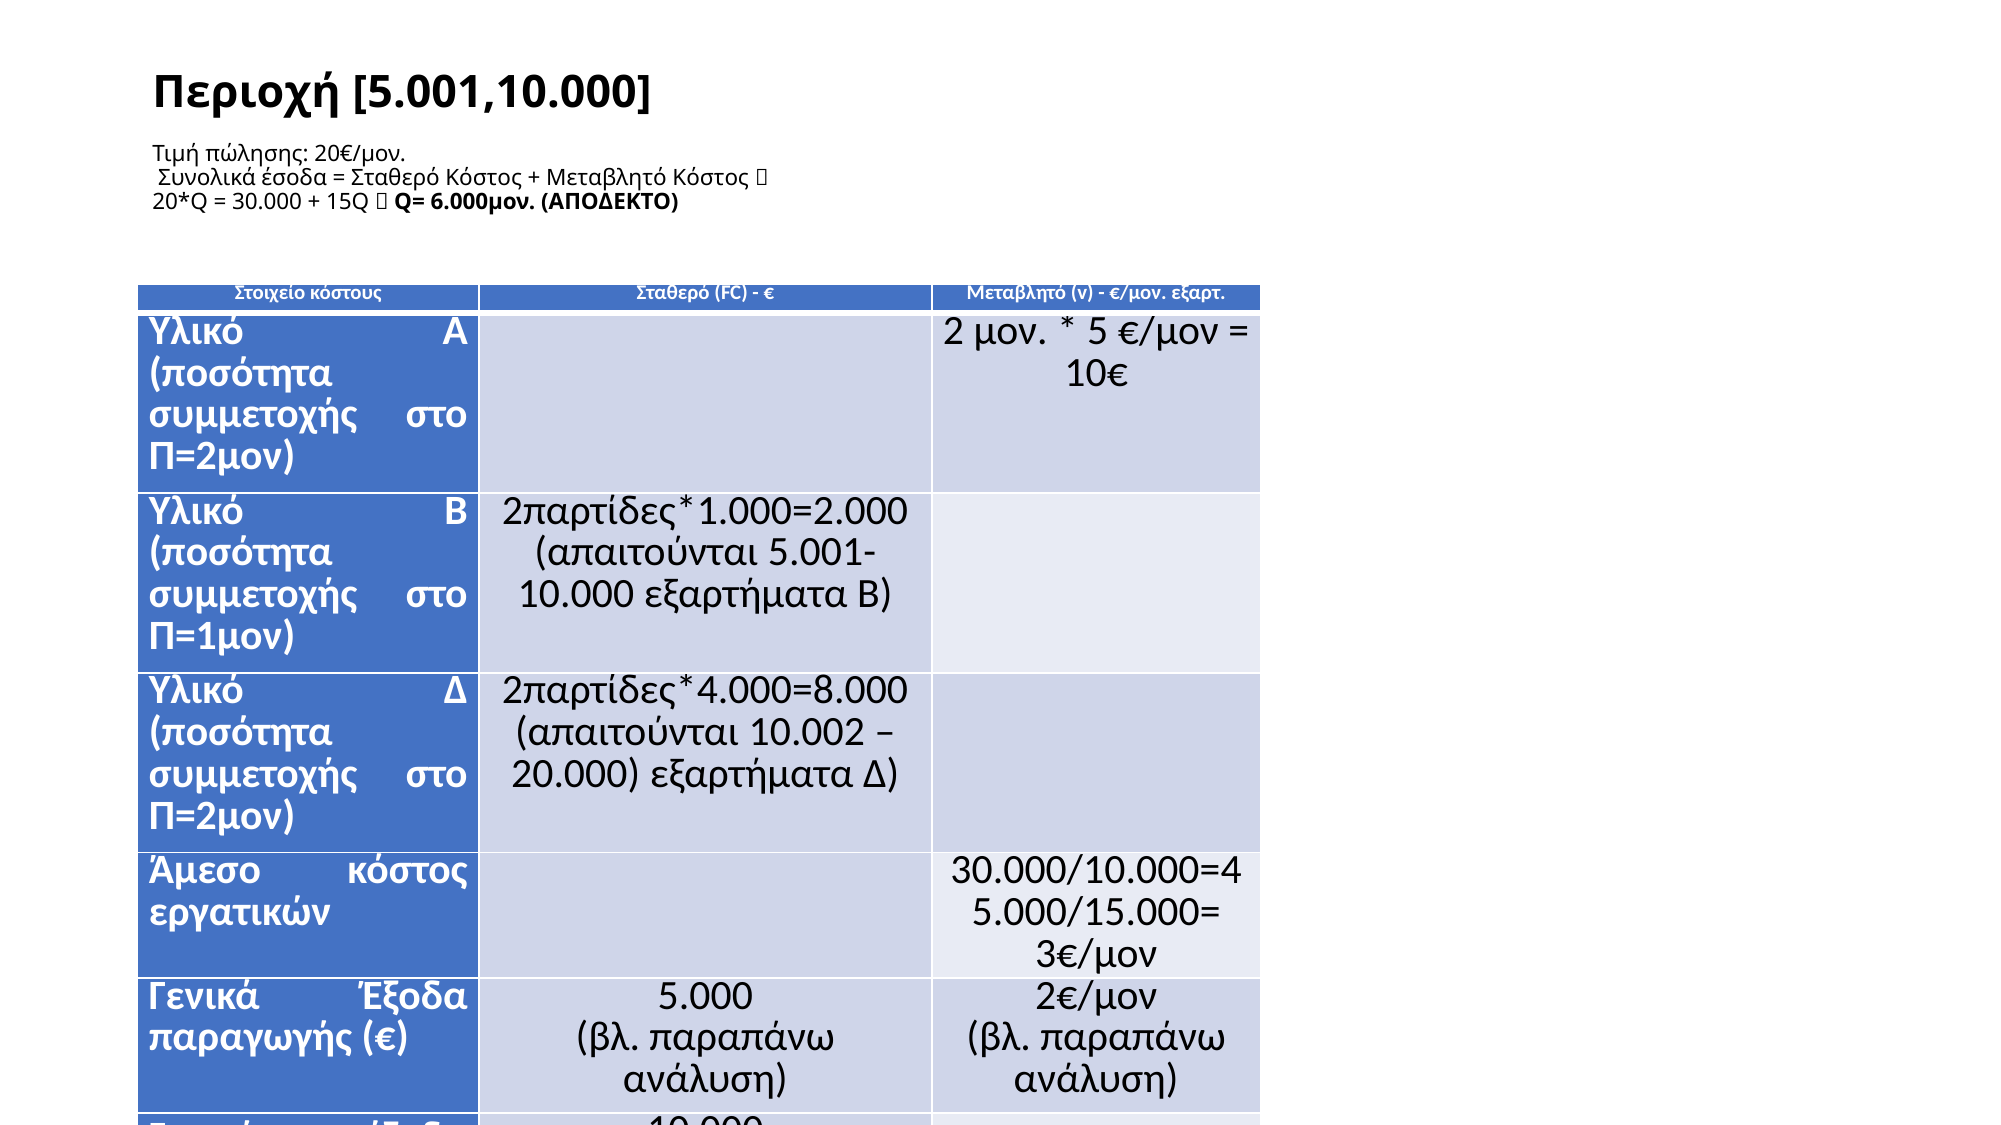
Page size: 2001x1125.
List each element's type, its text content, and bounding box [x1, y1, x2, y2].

table_cell 2€/μον (βλ. παραπάνω ανάλυση) [933, 979, 1260, 1112]
table_cell 2 μον. * 5 €/μον = 10€ [933, 316, 1260, 492]
table_cell [480, 853, 931, 977]
table_cell 2παρτίδες*4.000=8.000 (απαιτούνται 10.002 – 20.000) εξαρτήματα Δ) [480, 674, 931, 852]
table_header Μεταβλητό (v) - €/μον. εξαρτ. [933, 285, 1260, 310]
table_cell [480, 316, 931, 492]
table_cell Υλικό Δ (ποσότητα συμμετοχής στο Π=2μον) [138, 674, 478, 852]
table_cell 10.000 [480, 1114, 931, 1125]
table_cell Γενικά Έξοδα παραγωγής (€) [138, 979, 478, 1112]
table_cell 5.000 (βλ. παραπάνω ανάλυση) [480, 979, 931, 1112]
table_header Στοιχείο κόστους [138, 285, 478, 310]
title Περιοχή [5.001,10.000] Τιμή πώλησης: 20€/μον. Συνολικά έσοδα = Σταθερό Κόστος + Μεταβλητό Κόστος  20*Q = 30.000 + 15Q  Q= 6.000μον. (ΑΠΟΔΕΚΤΟ) [137, 59, 1863, 278]
table_cell Άμεσο κόστος εργατικών [138, 853, 478, 977]
table_cell 30.000/10.000=45.000/15.000= 3€/μον [933, 853, 1260, 977]
table_cell [933, 1114, 1260, 1125]
table_header Σταθερό (FC) - € [480, 285, 931, 310]
table_cell Υλικό Β (ποσότητα συμμετοχής στο Π=1μον) [138, 494, 478, 672]
table_cell 2παρτίδες*1.000=2.000 (απαιτούνται 5.001-10.000 εξαρτήματα Β) [480, 494, 931, 672]
table_cell Υλικό Α (ποσότητα συμμετοχής στο Π=2μον) [138, 316, 478, 492]
table_cell Γενικά έξοδα Διοίκησης (€) [138, 1114, 478, 1125]
table_cell [933, 674, 1260, 852]
table_cell [933, 494, 1260, 672]
